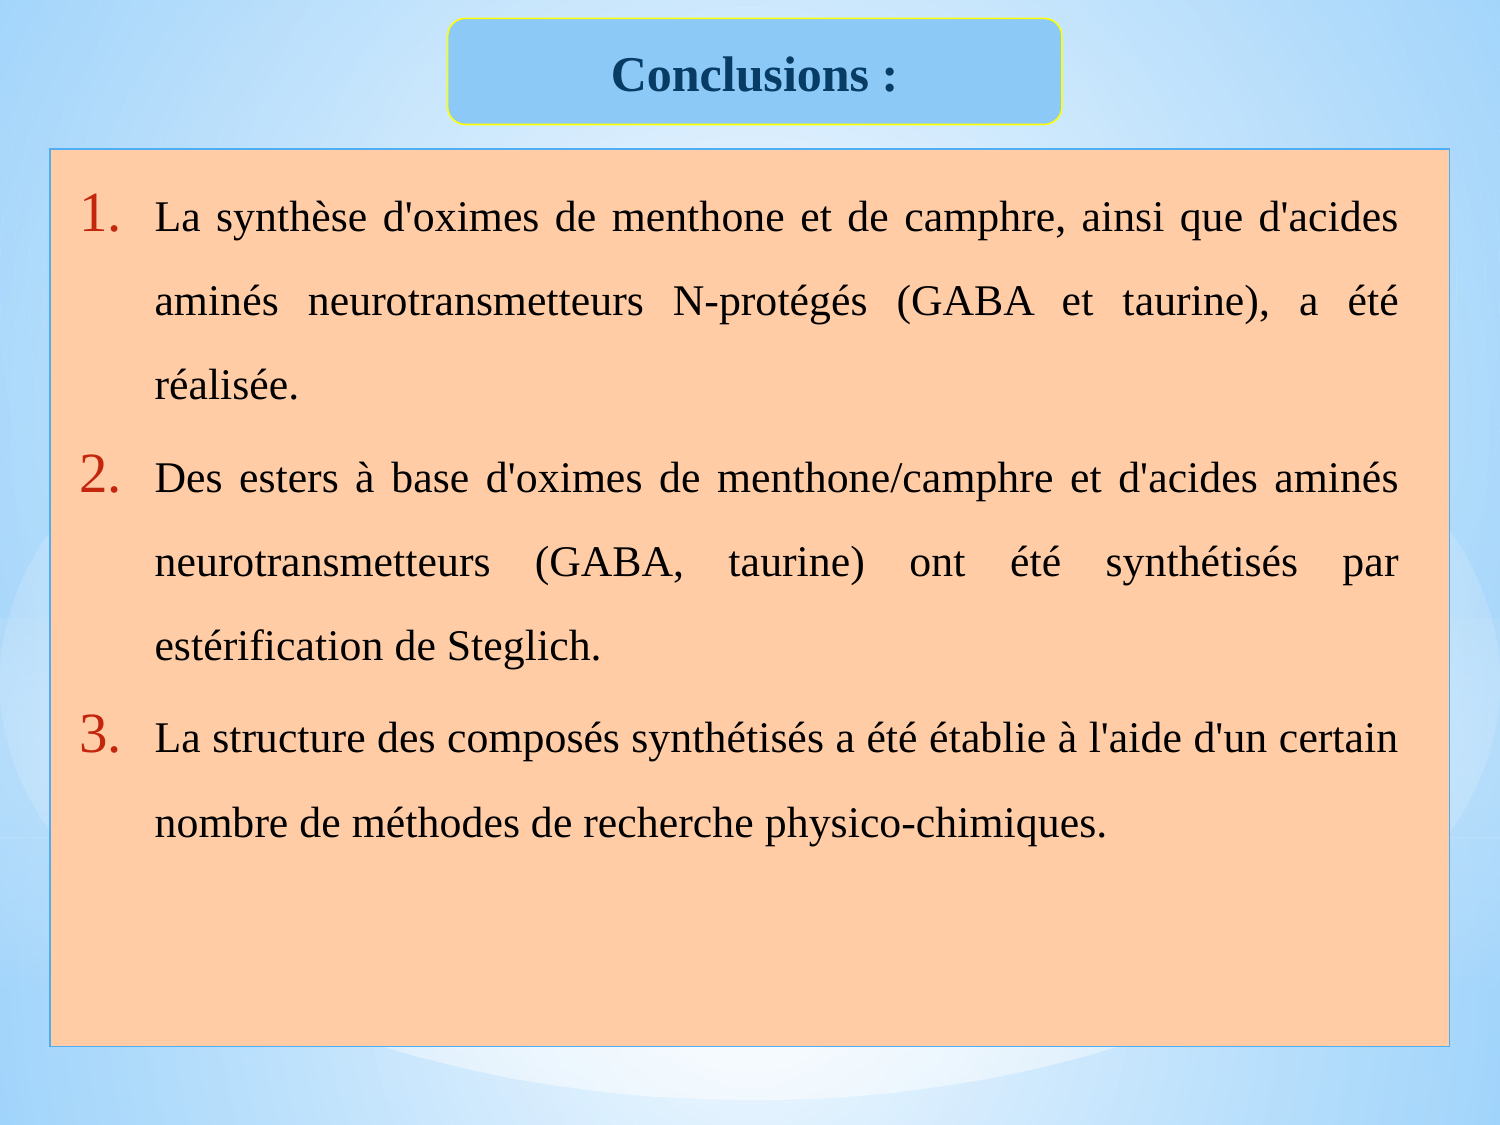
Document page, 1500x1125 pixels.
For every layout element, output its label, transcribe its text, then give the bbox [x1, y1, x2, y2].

list La synthèse d'oximes de menthone et de camphre, ainsi que d'acides aminés neurotransmetteurs N-protégés (GABA et taurine), a été réalisée. Des esters à base d'oximes de menthone/camphre et d'acides aminés neurotransmetteurs (GABA, taurine) ont été synthétisés par estérification de Steglich. La structure des composés synthétisés a été établie à l'aide d'un certain nombre de méthodes de recherche physico-chimiques. [64, 149, 1415, 1040]
text_box [50, 148, 1450, 1047]
text_box Conclusions : [447, 18, 1062, 125]
